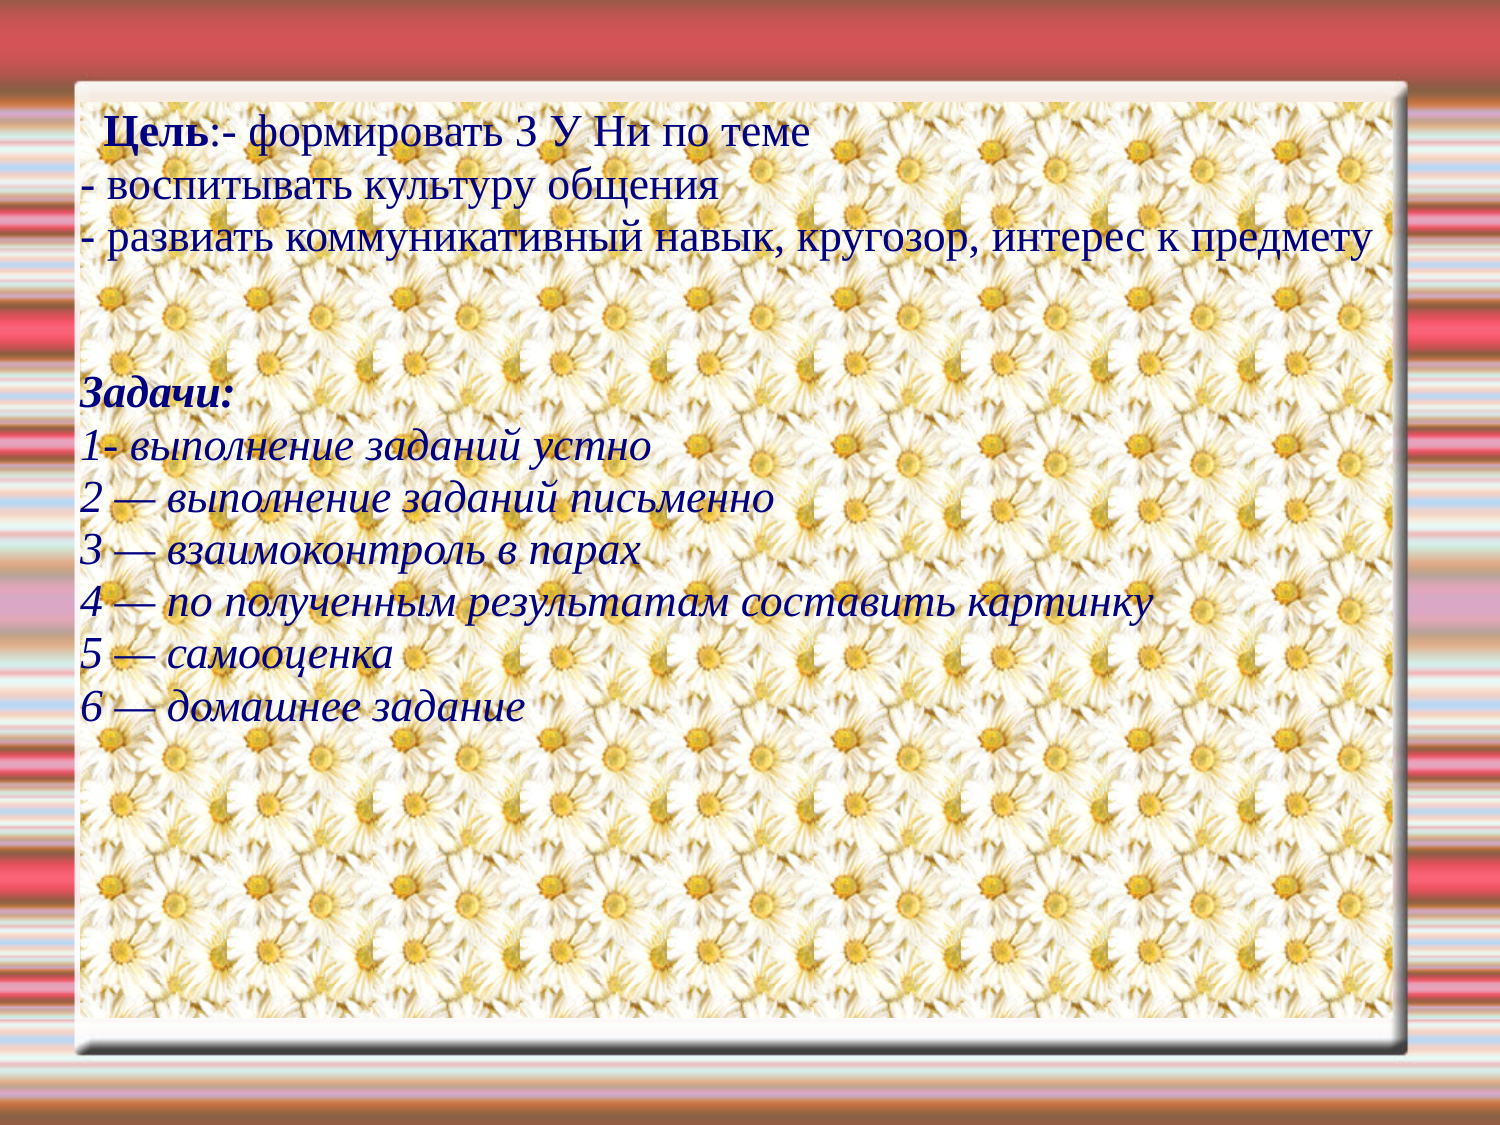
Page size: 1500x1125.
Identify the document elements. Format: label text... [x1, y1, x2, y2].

text_box Цель:- формировать З У Ни по теме - воспитывать культуру общения - развиать коммуникативный навык, кругозор, интерес к предмету Задачи: 1- выполнение заданий устно 2 — выполнение заданий письменно 3 — взаимоконтроль в парах 4 — по полученным результатам составить картинку 5 — самооценка 6 — домашнее задание [80, 102, 1393, 1018]
picture [0, 0, 1500, 1125]
